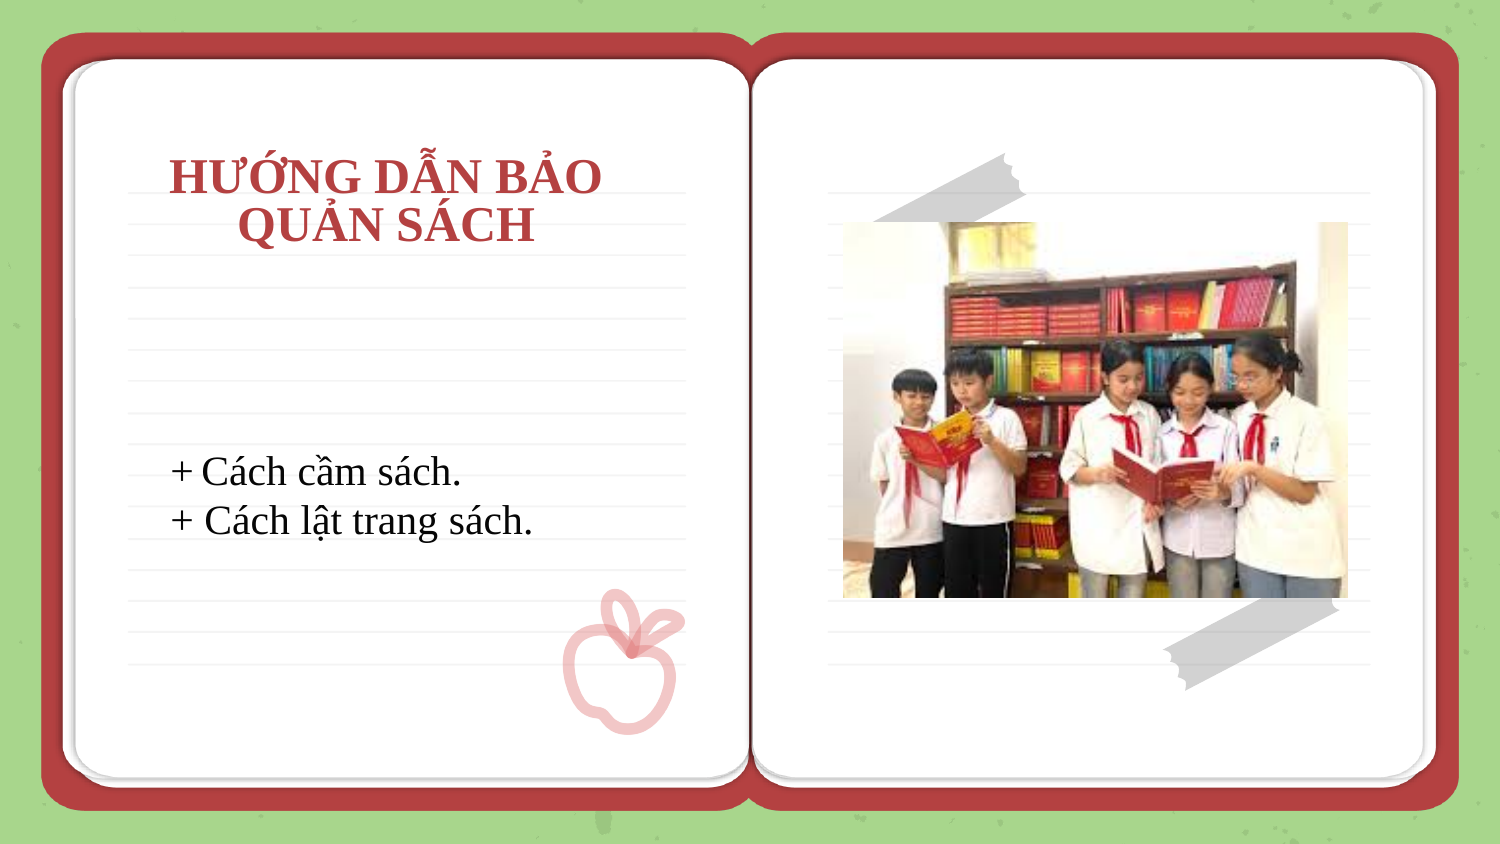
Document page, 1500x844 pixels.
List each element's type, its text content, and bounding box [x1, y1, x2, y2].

title HƯỚNG DẪN BẢO QUẢN SÁCH [140, 140, 633, 270]
text_box [1162, 605, 1340, 691]
picture [41, 32, 1459, 811]
text_box [876, 152, 1027, 220]
list + Cách cầm sách. + Cách lật trang sách. [155, 375, 685, 612]
